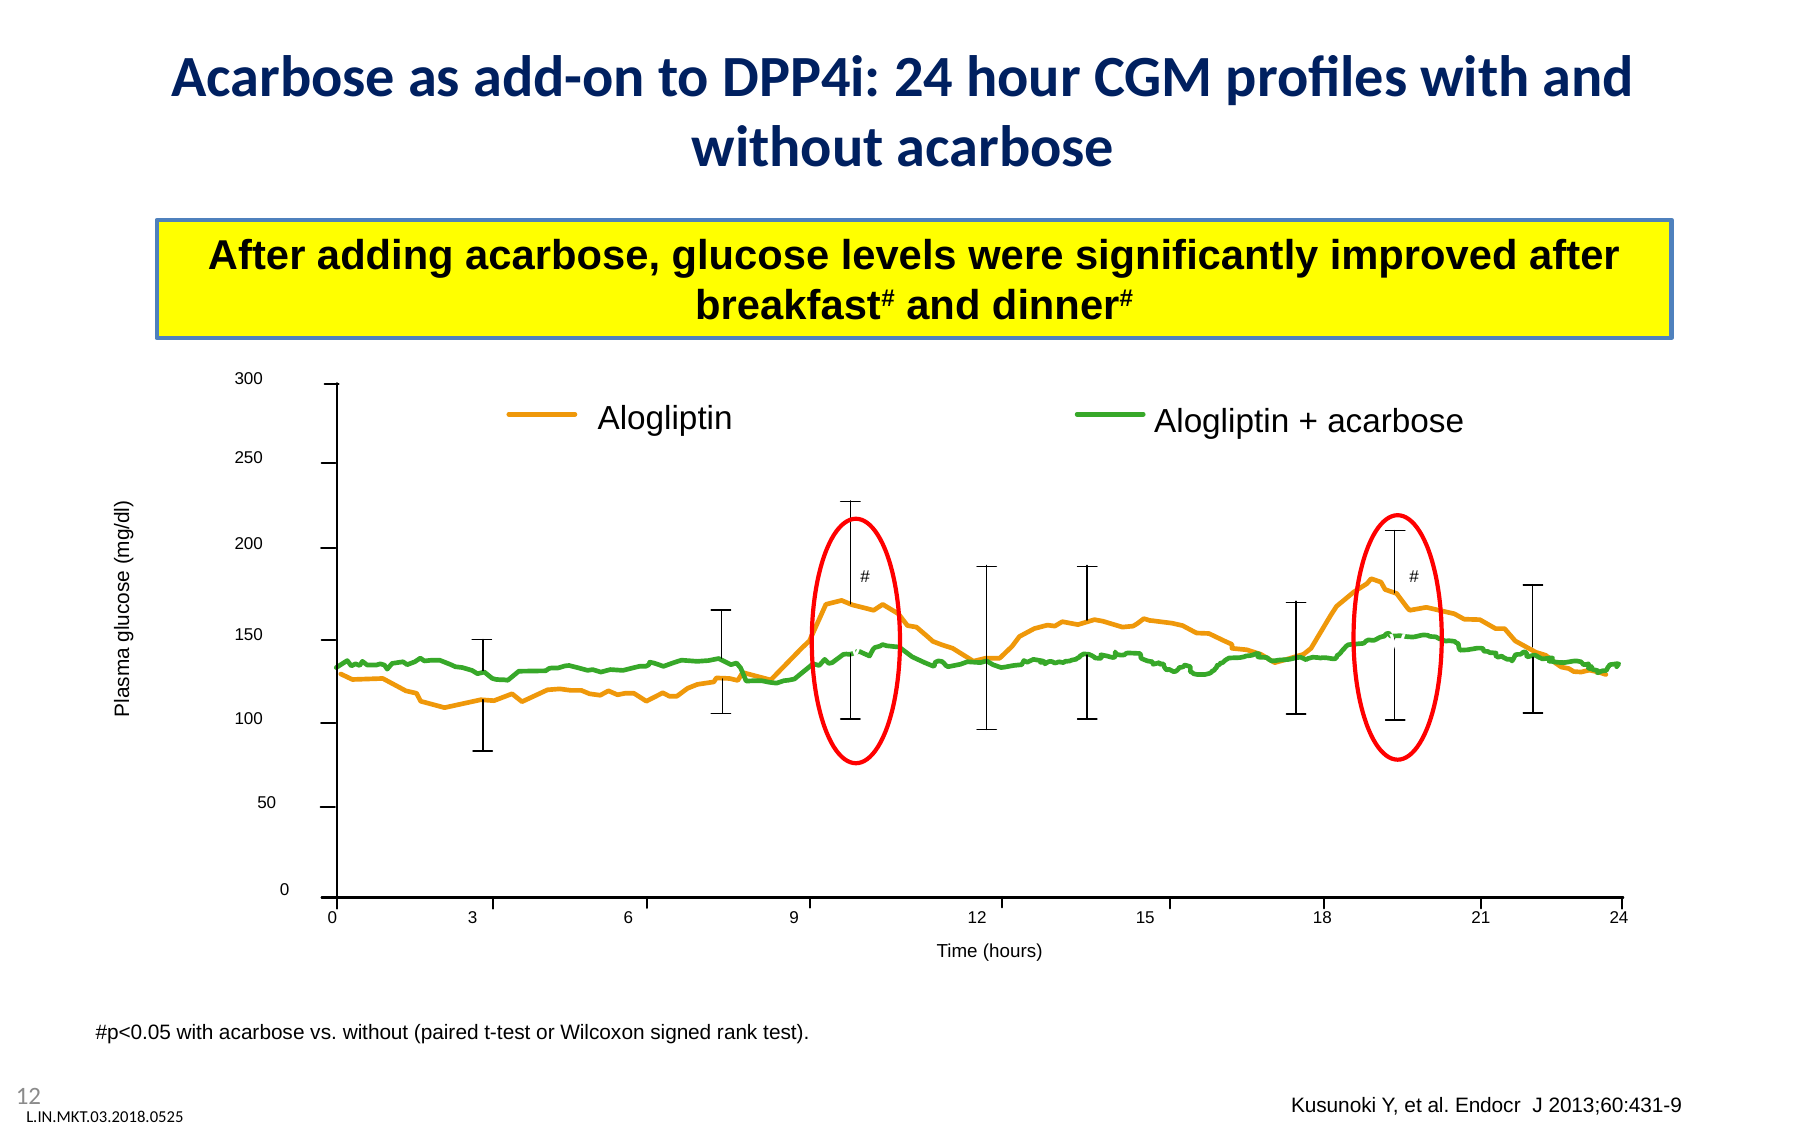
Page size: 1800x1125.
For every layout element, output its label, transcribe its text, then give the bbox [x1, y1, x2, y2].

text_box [102, 302, 1645, 970]
list After adding acarbose, glucose levels were significantly improved after breakfast# and dinner# [155, 219, 1674, 340]
text_box #p<0.05 with acarbose vs. without (paired t-test or Wilcoxon signed rank test). [80, 1011, 1235, 1052]
text_box Acarbose as add-on to DPP4i: 24 hour CGM profiles with and without acarbose [80, 30, 1725, 219]
text_box Kusunoki Y, et al. Endocr J 2013;60:431-9 [1276, 1084, 1697, 1125]
slide_number 12 [0, 1065, 421, 1125]
